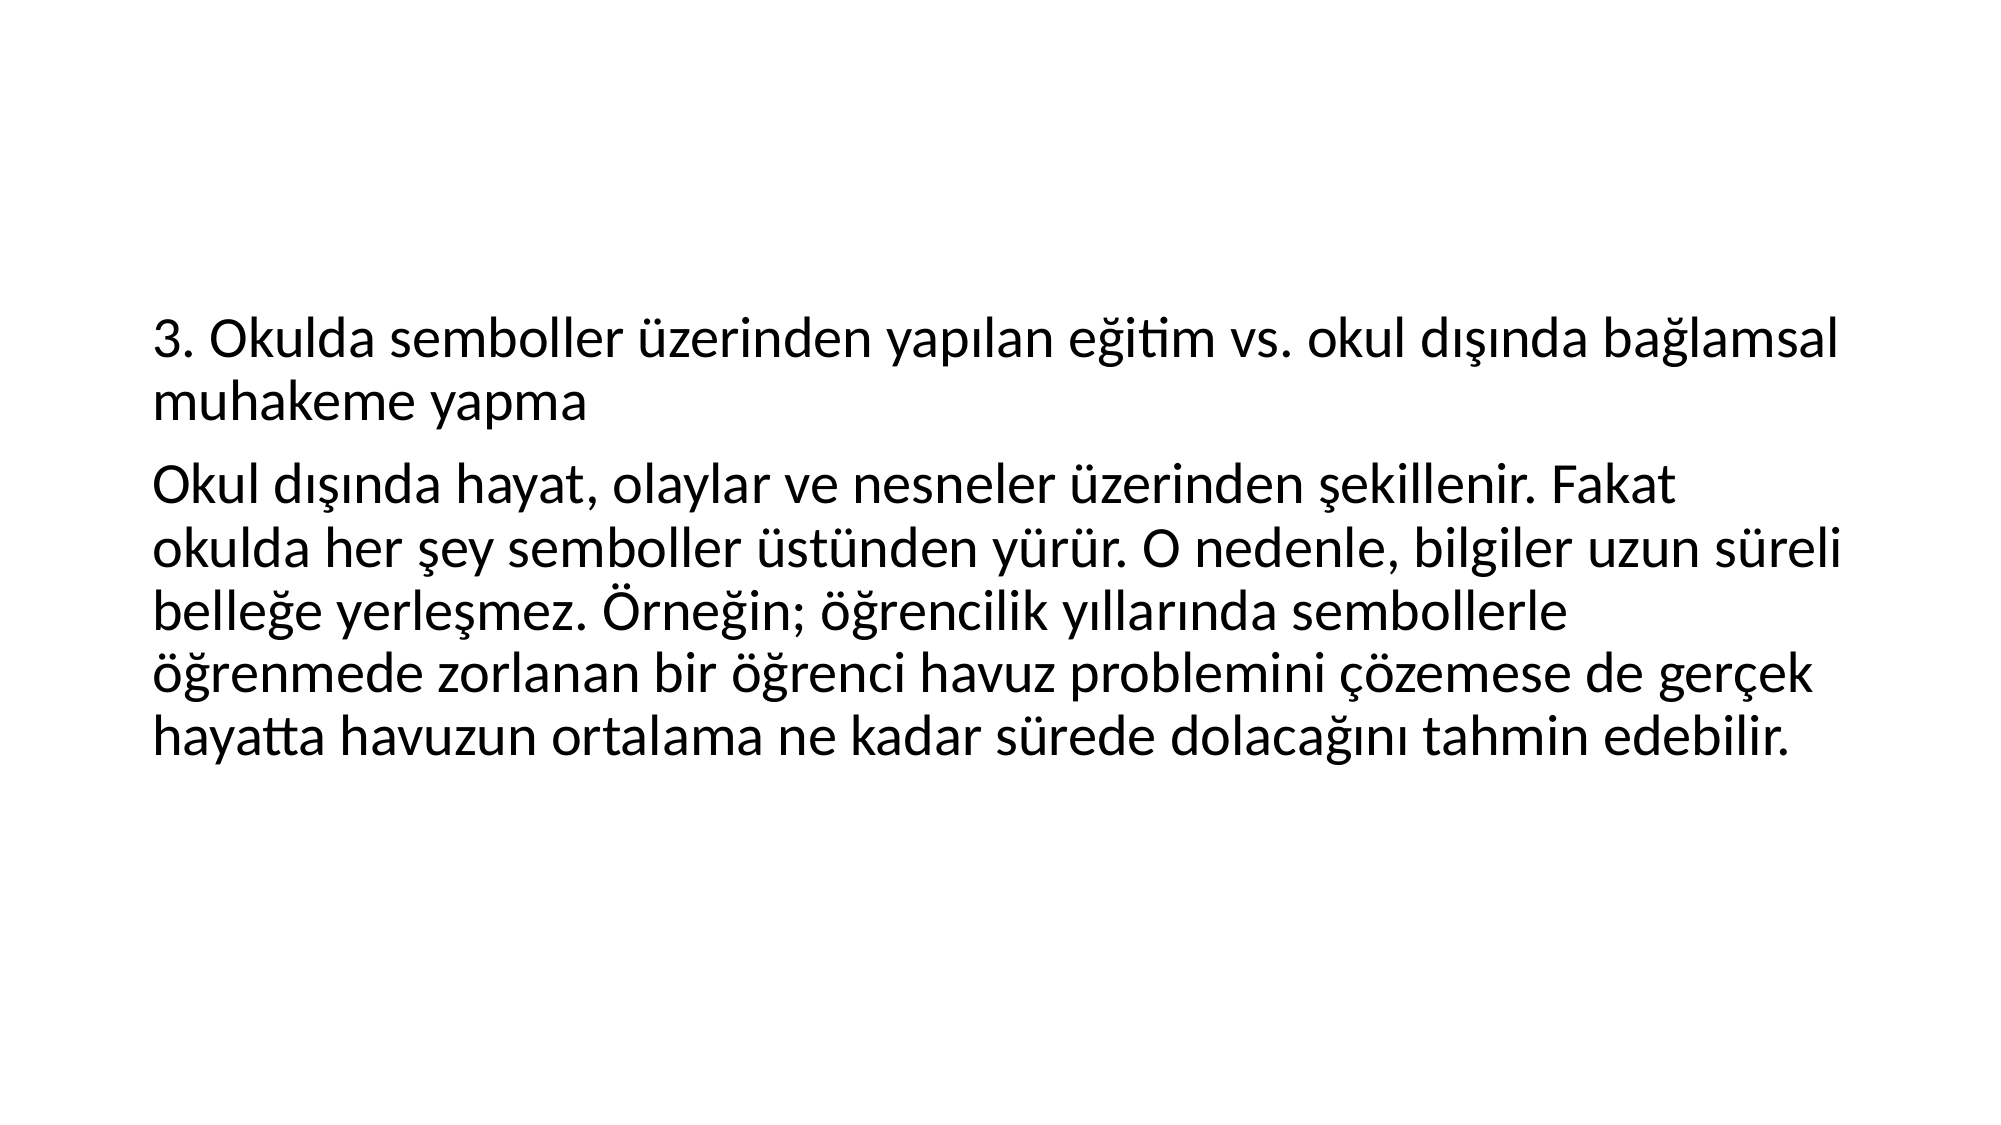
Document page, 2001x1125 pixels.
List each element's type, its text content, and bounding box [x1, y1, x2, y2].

list 3. Okulda semboller üzerinden yapılan eğitim vs. okul dışında bağlamsal muhakeme yapma Okul dışında hayat, olaylar ve nesneler üzerinden şekillenir. Fakat okulda her şey semboller üstünden yürür. O nedenle, bilgiler uzun süreli belleğe yerleşmez. Örneğin; öğrencilik yıllarında sembollerle öğrenmede zorlanan bir öğrenci havuz problemini çözemese de gerçek hayatta havuzun ortalama ne kadar sürede dolacağını tahmin edebilir. [137, 299, 1863, 1014]
